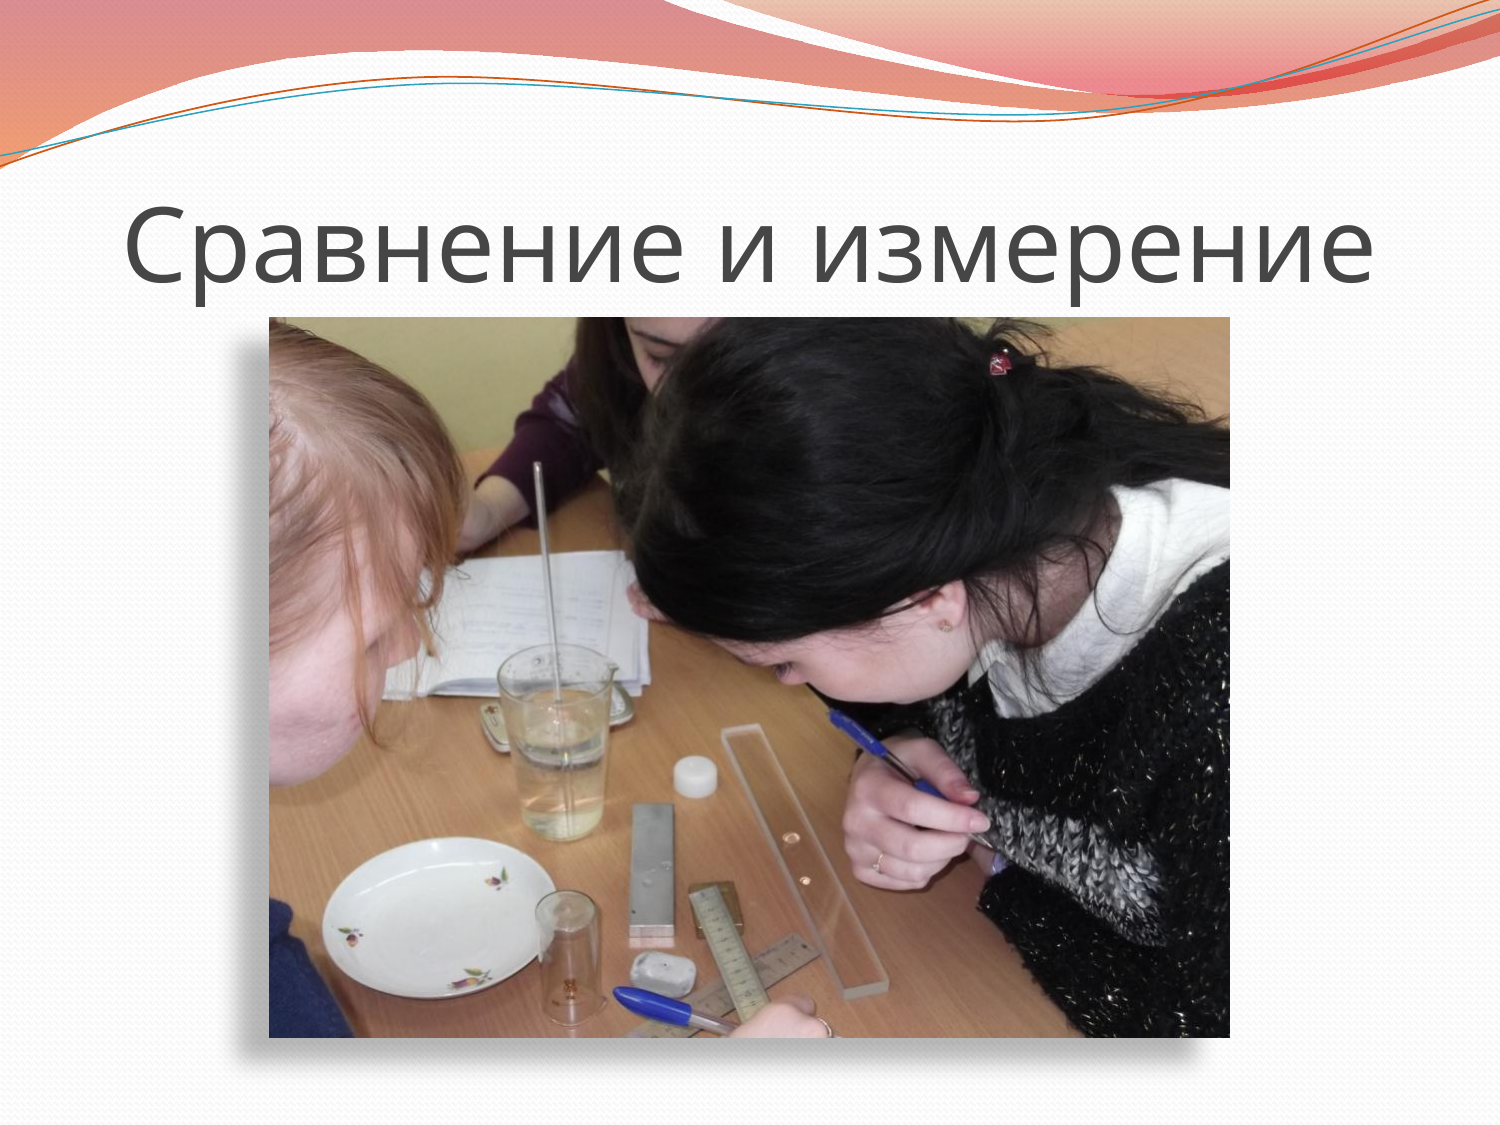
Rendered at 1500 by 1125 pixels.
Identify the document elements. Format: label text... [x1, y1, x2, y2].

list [272, 320, 1229, 1035]
title Сравнение и измерение [75, 115, 1425, 303]
